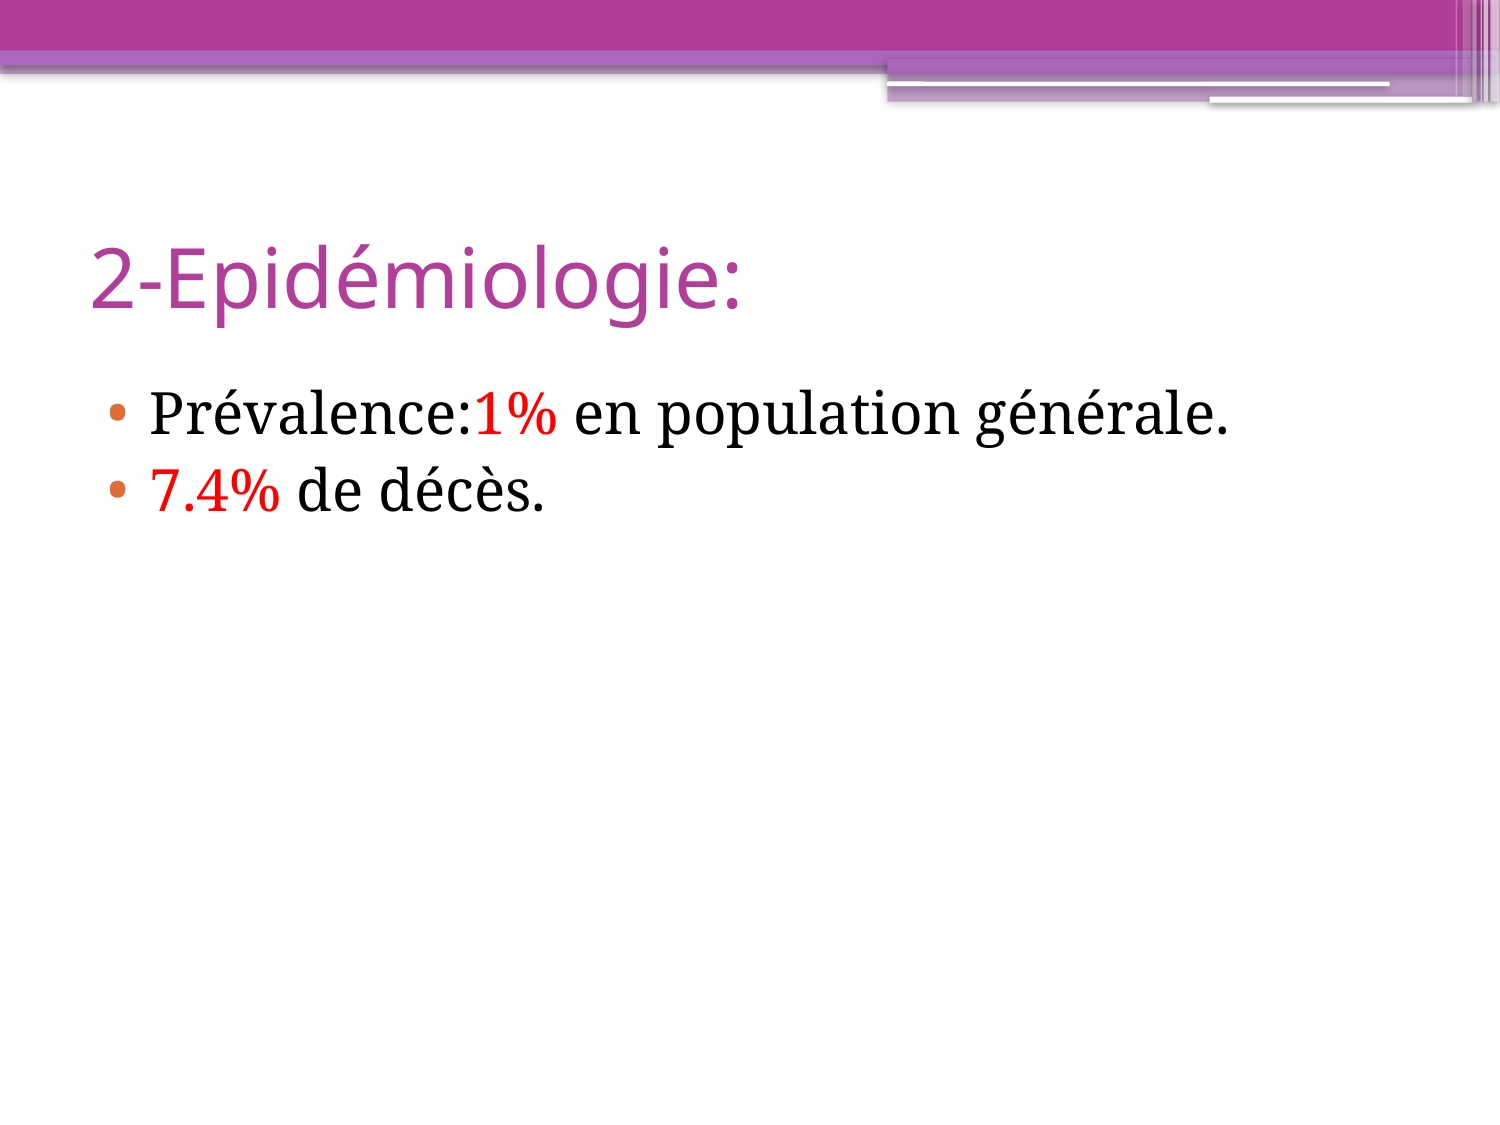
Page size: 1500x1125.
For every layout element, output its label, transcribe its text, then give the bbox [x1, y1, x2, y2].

list Prévalence:1% en population générale. 7.4% de décès. [75, 368, 1425, 1079]
title 2-Epidémiologie: [75, 187, 1425, 363]
